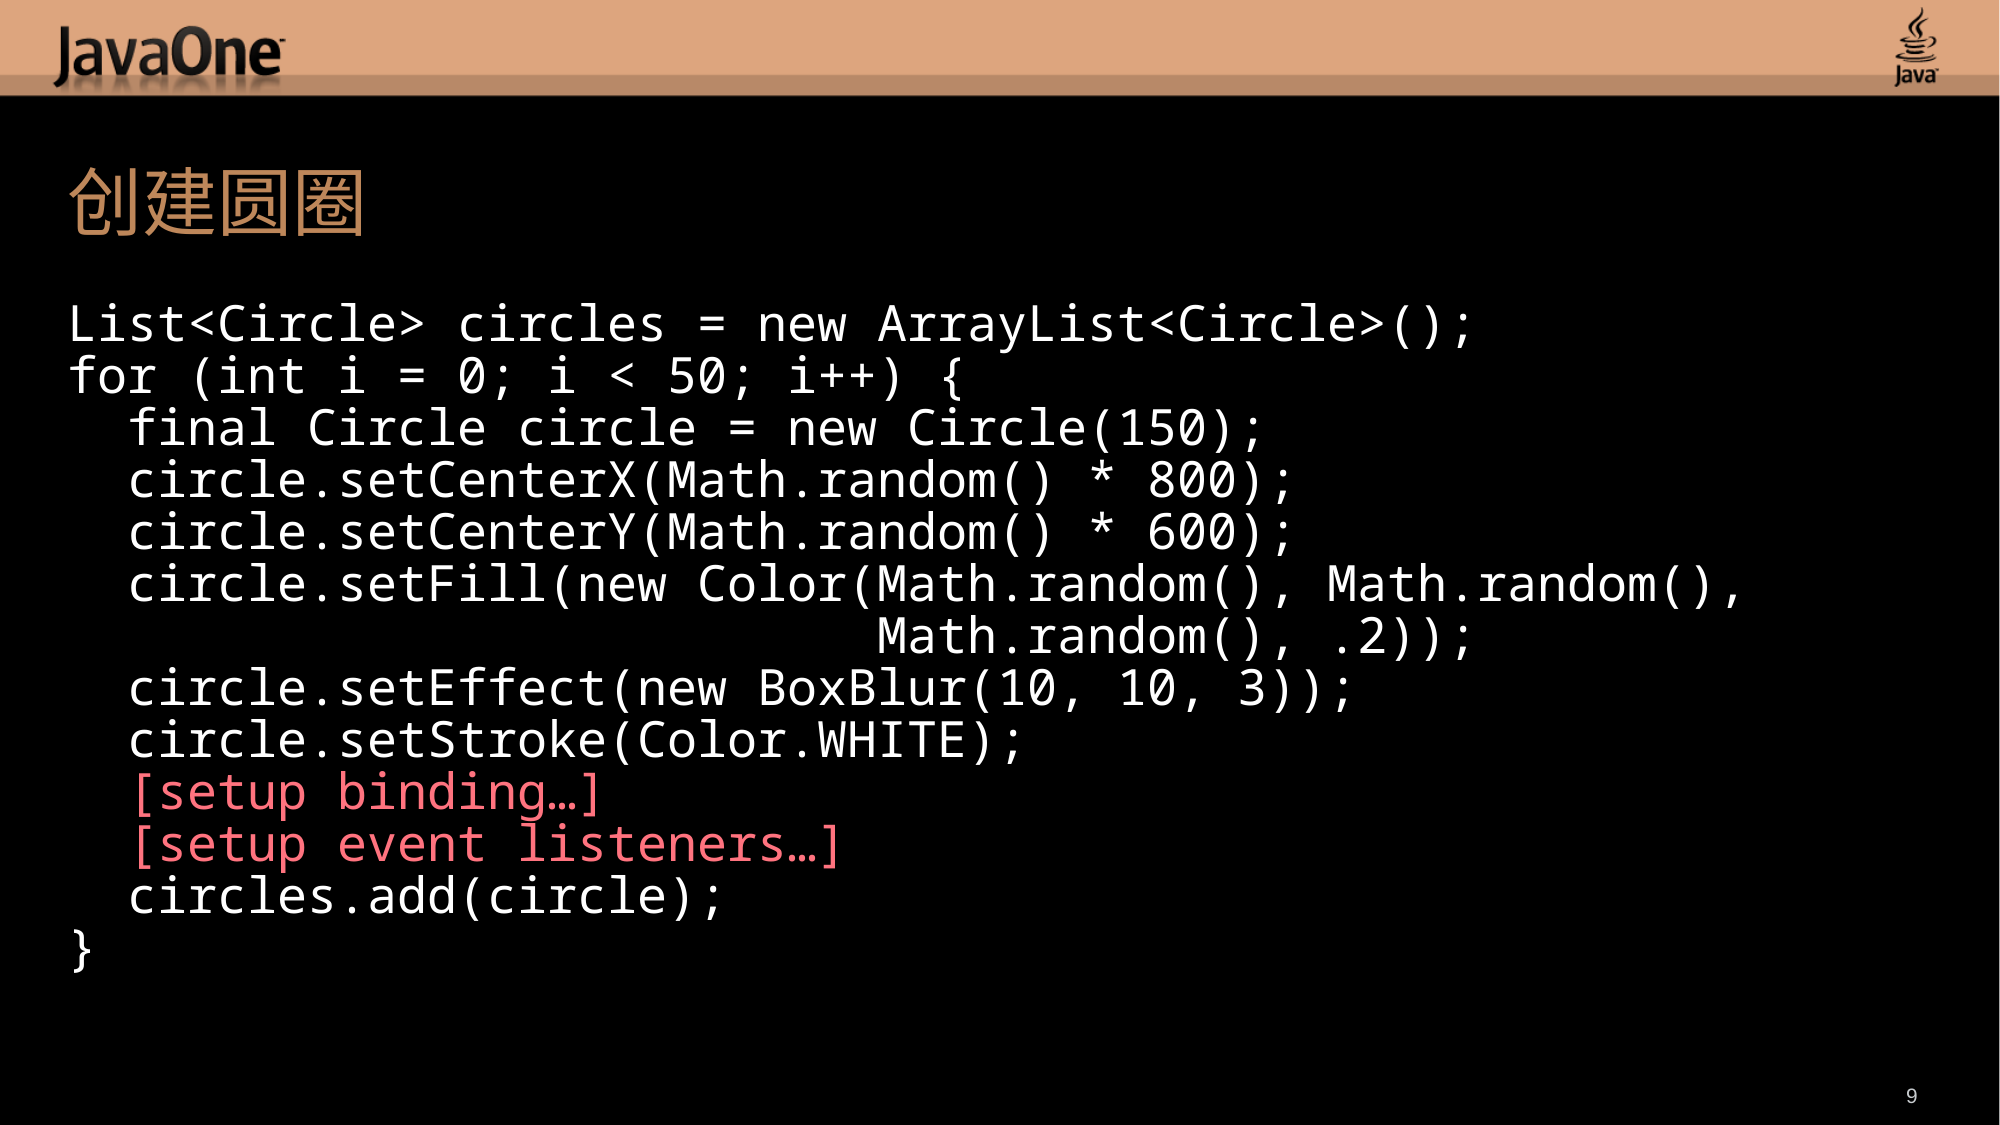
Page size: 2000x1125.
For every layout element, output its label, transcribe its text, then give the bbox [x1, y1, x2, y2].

title 创建圆圈 [52, 112, 1907, 300]
picture [0, 0, 2000, 1125]
list List<Circle> circles = new ArrayList<Circle>(); for (int i = 0; i < 50; i++) { final Circle circle = new Circle(150); circle.setCenterX(Math.random() * 800); circle.setCenterY(Math.random() * 600); circle.setFill(new Color(Math.random(), Math.random(), Math.random(), .2)); circle.setEffect(new BoxBlur(10, 10, 3)); circle.setStroke(Color.WHITE); [setup binding…] [setup event listeners…] circles.add(circle); } [52, 300, 1907, 1048]
slide_number 9 [1466, 1074, 1934, 1103]
